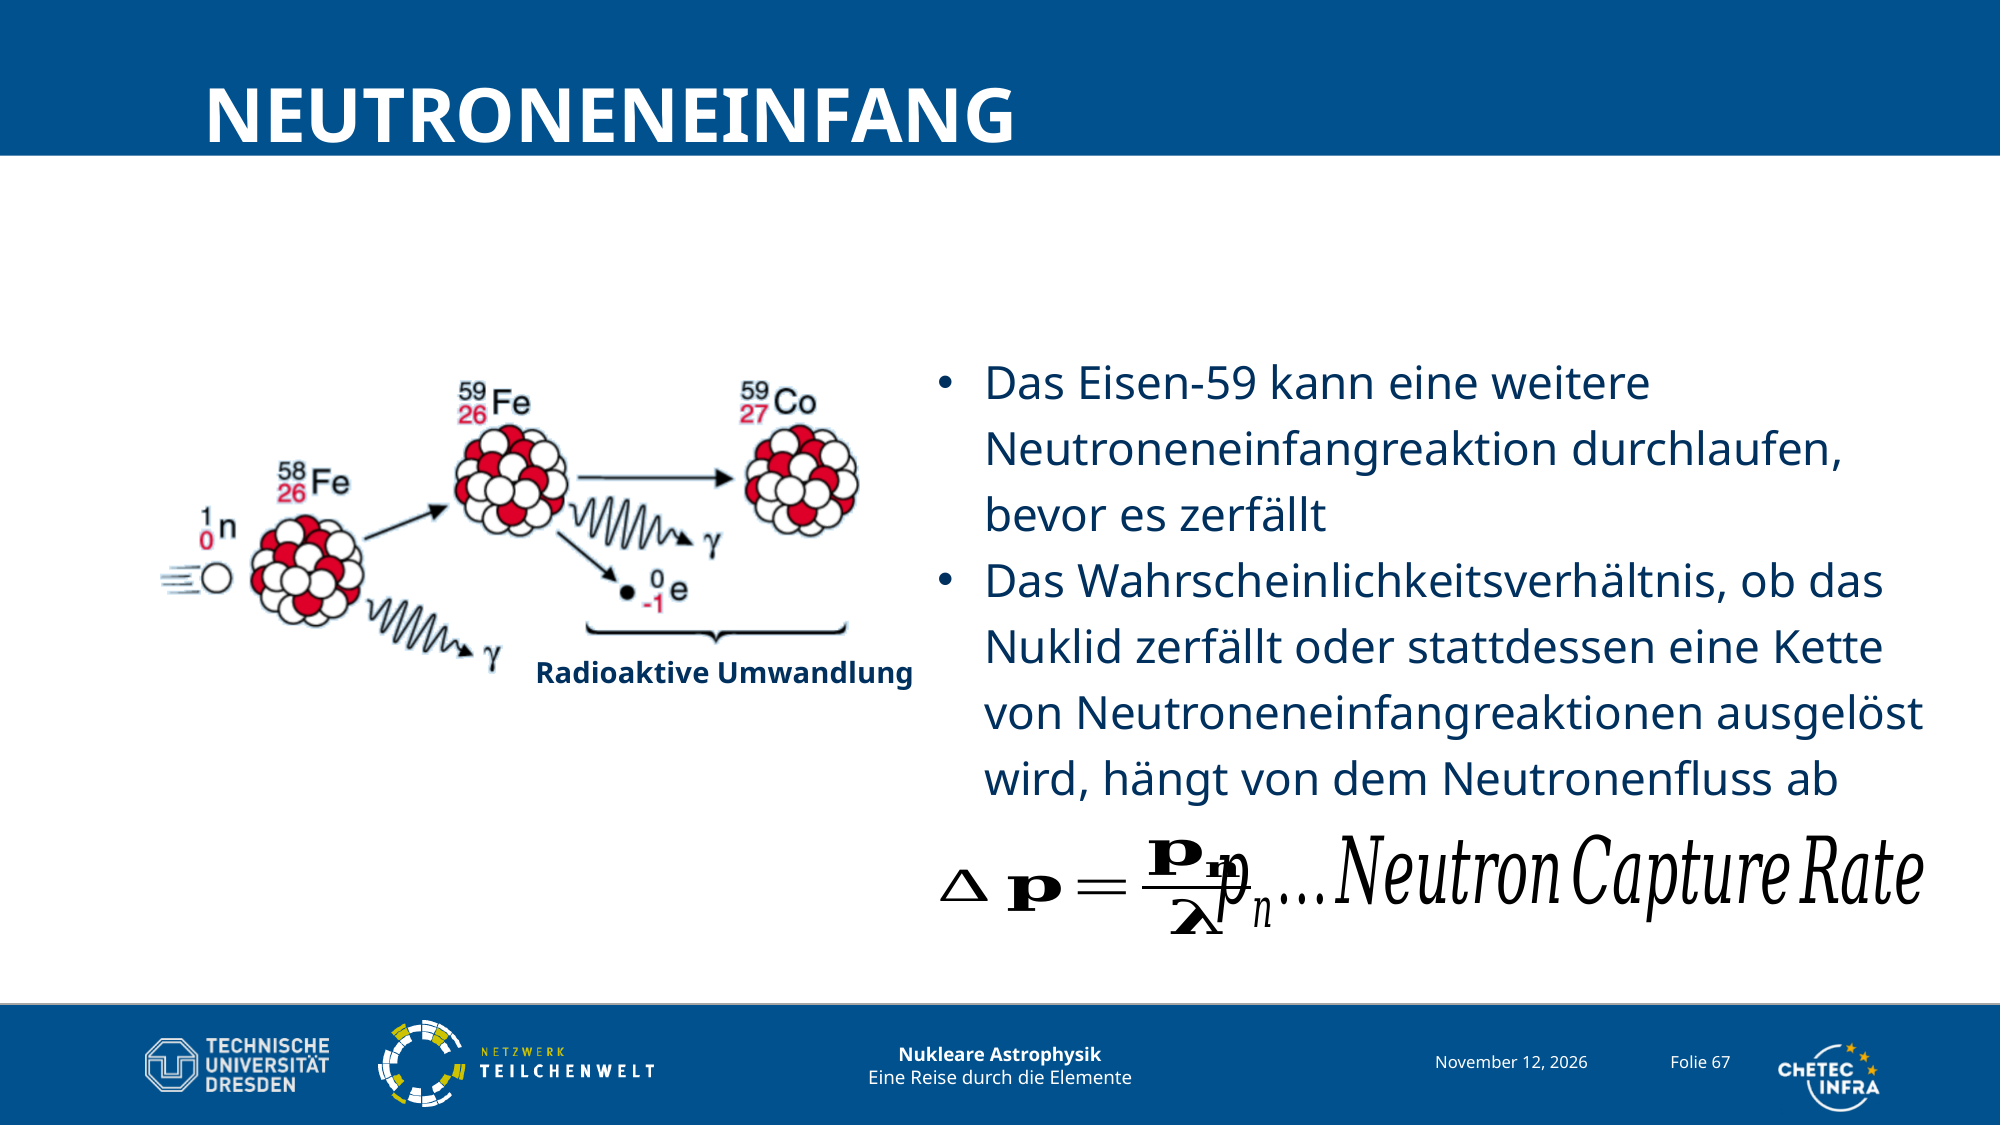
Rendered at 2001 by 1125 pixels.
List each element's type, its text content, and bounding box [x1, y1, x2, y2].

picture [158, 367, 866, 677]
picture [1778, 1033, 1880, 1121]
text_box Das Eisen-59 kann eine weitere Neutroneneinfangreaktion durchlaufen, bevor es zerfällt Das Wahrscheinlichkeitsverhältnis, ob das Nuklid zerfällt oder stattdessen eine Kette von Neutroneneinfangreaktionen ausgelöst wird, hängt von dem Neutronenfluss ab [922, 335, 1983, 812]
title Neutroneneinfang [203, 56, 1880, 169]
picture [378, 1020, 654, 1107]
text_box Radioaktive Umwandlung [506, 647, 943, 697]
